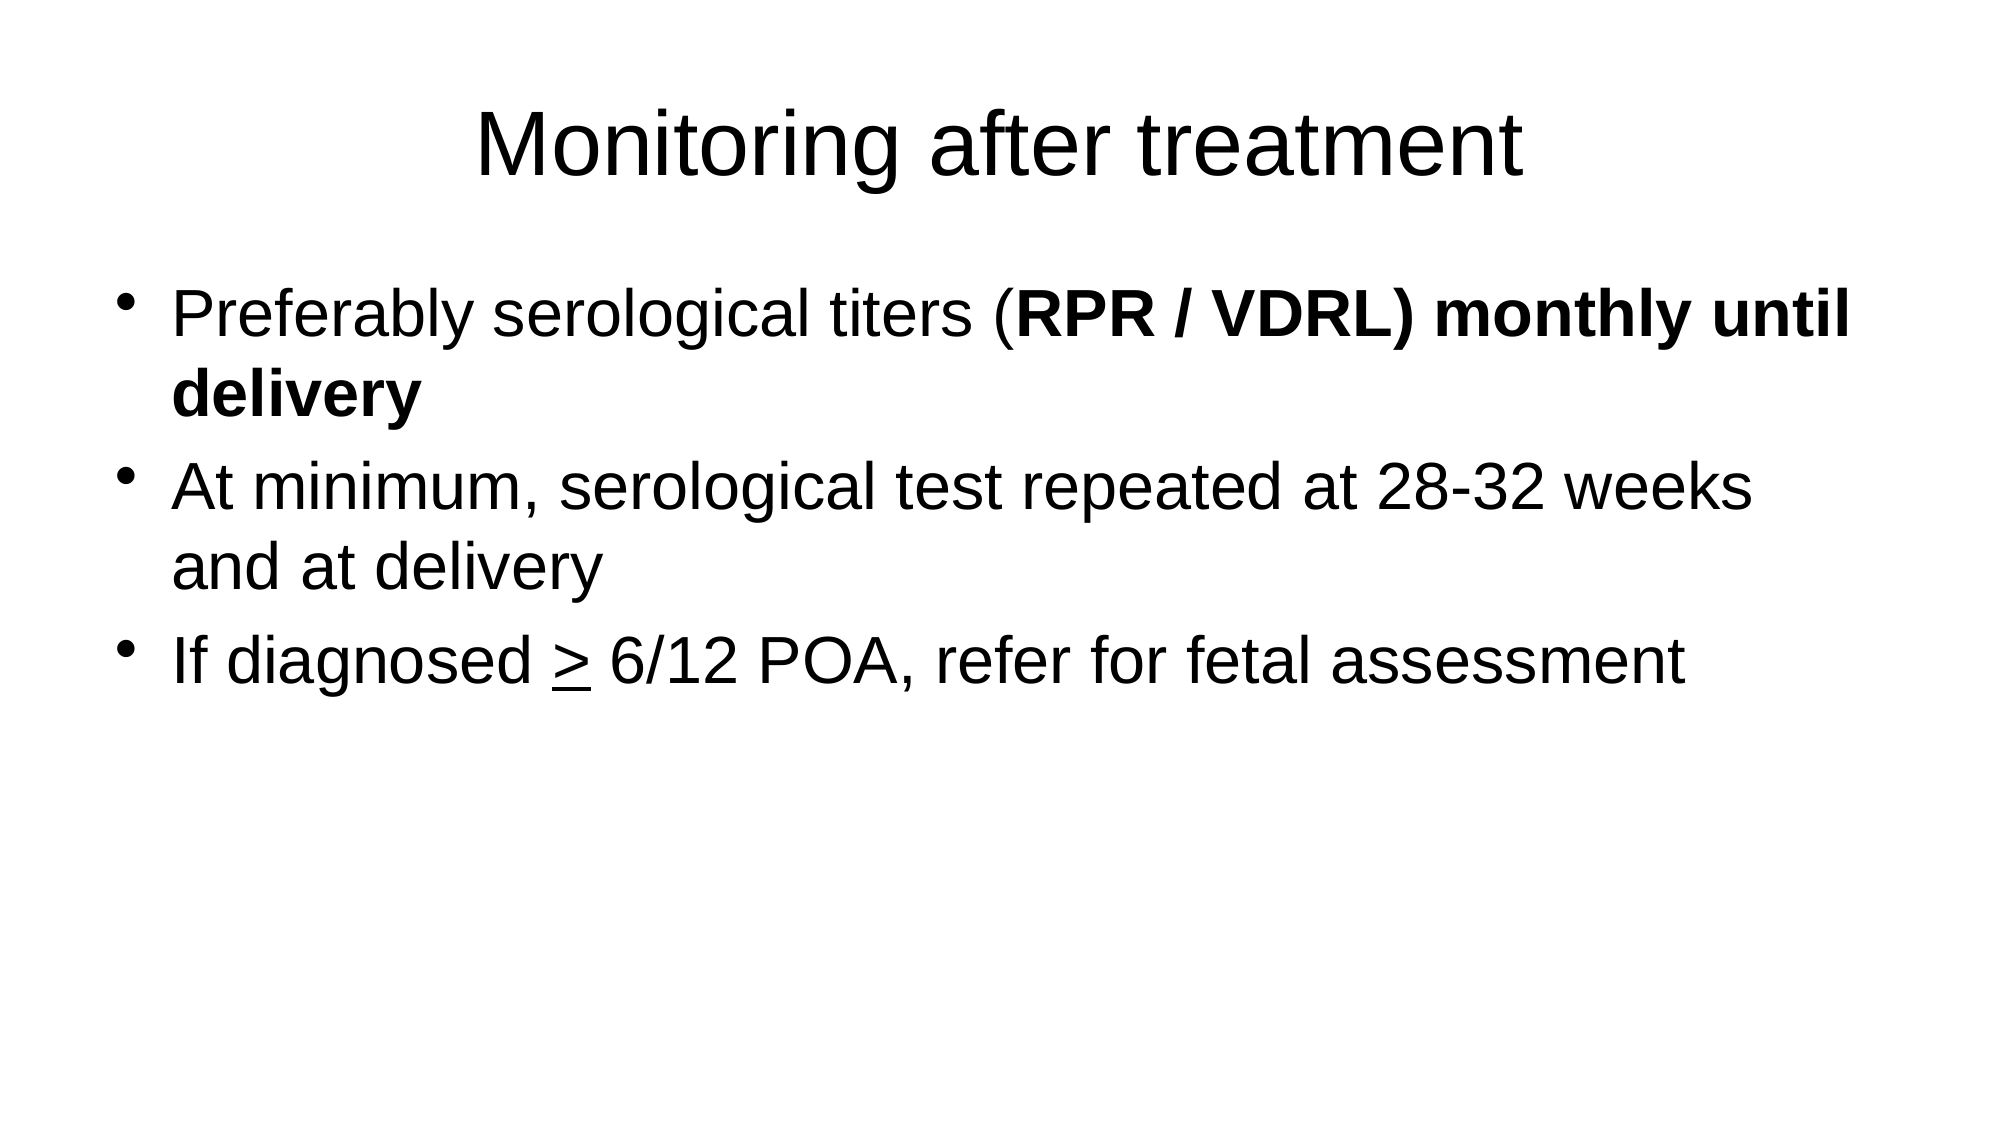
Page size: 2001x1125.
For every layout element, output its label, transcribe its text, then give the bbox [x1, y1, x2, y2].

title Monitoring after treatment [99, 44, 1901, 233]
list Preferably serological titers (RPR / VDRL) monthly until delivery At minimum, serological test repeated at 28-32 weeks and at delivery If diagnosed > 6/12 POA, refer for fetal assessment [99, 262, 1901, 1006]
